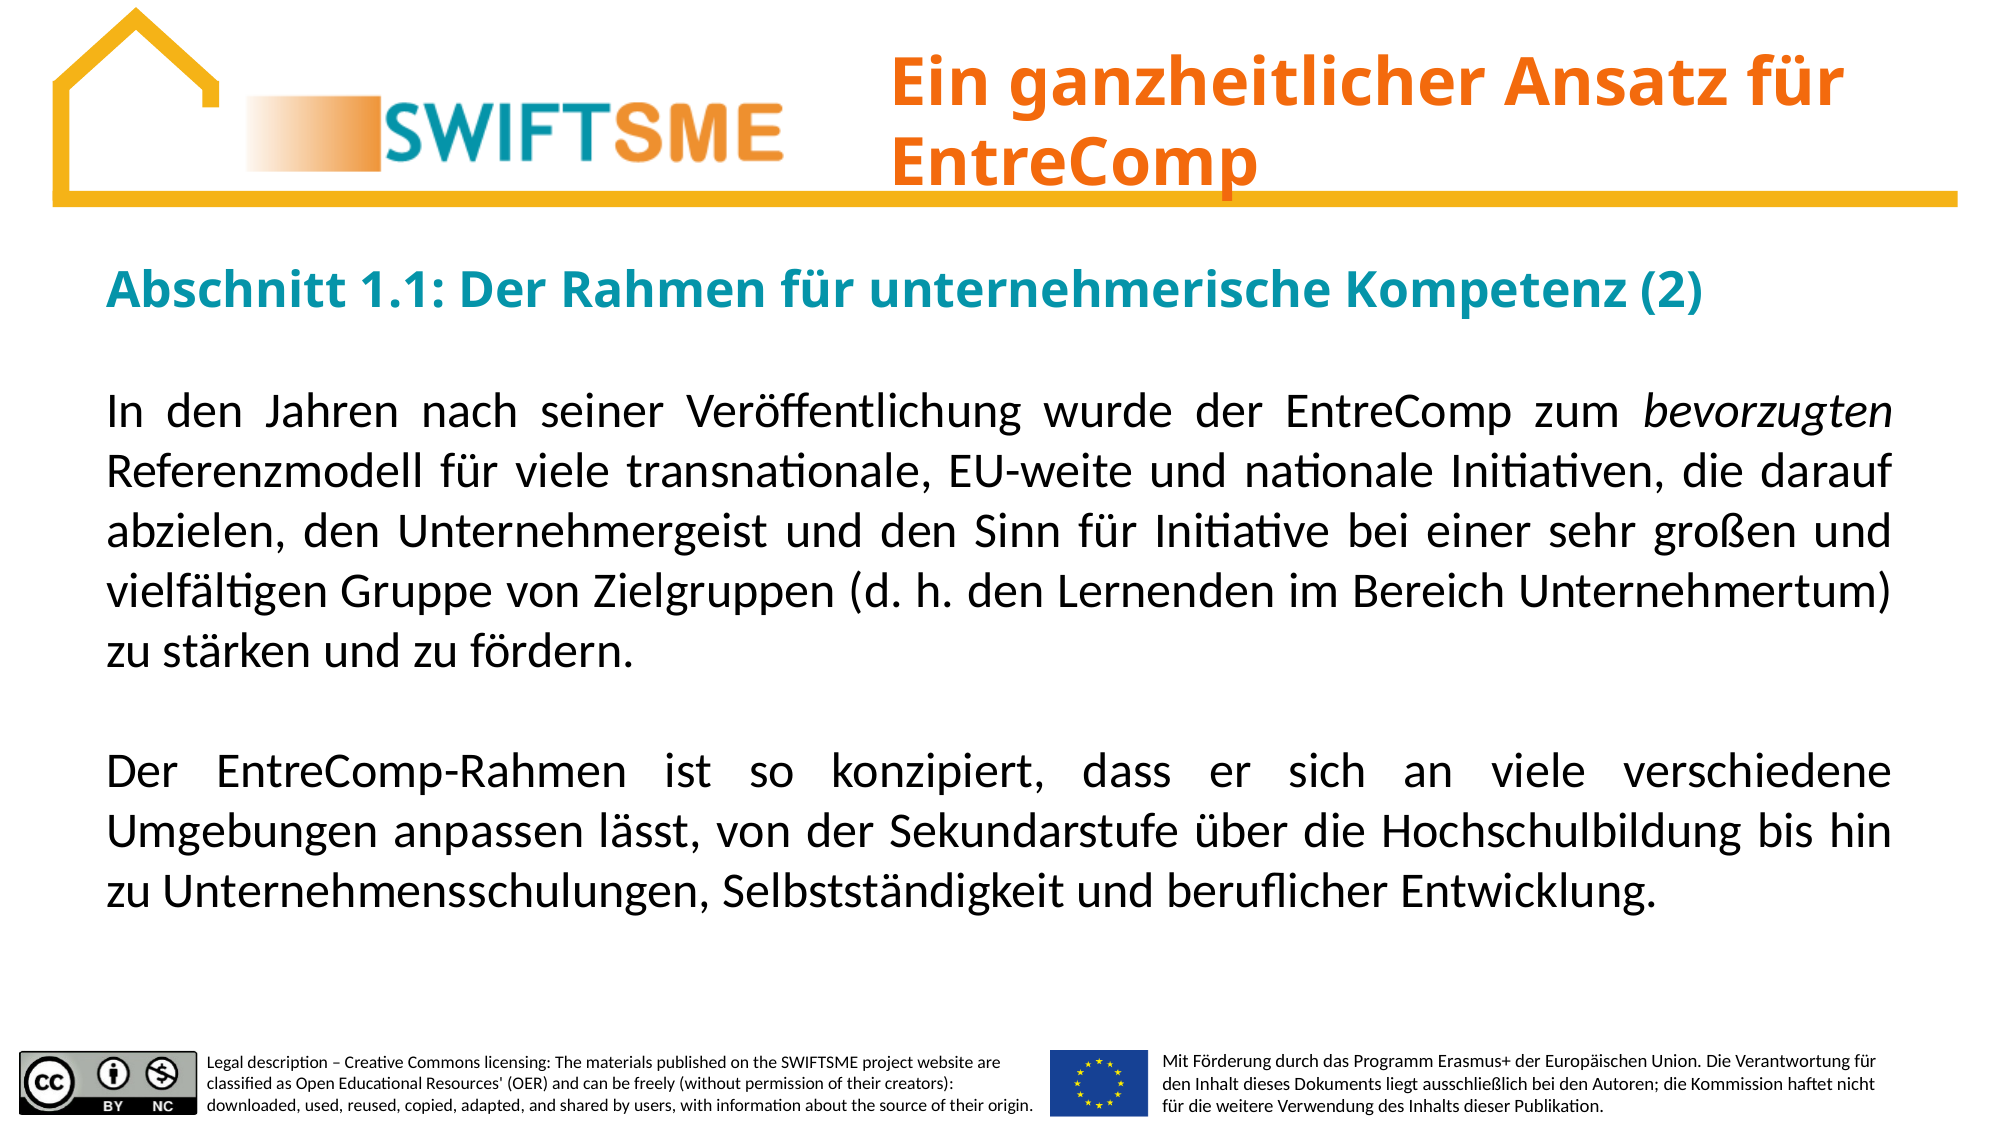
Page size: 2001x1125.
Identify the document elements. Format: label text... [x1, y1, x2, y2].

text_box Abschnitt 1.1: Der Rahmen für unternehmerische Kompetenz (2) In den Jahren nach seiner Veröffentlichung wurde der EntreComp zum bevorzugten Referenzmodell für viele transnationale, EU-weite und nationale Initiativen, die darauf abzielen, den Unternehmergeist und den Sinn für Initiative bei einer sehr großen und vielfältigen Gruppe von Zielgruppen (d. h. den Lernenden im Bereich Unternehmertum) zu stärken und zu fördern. Der EntreComp-Rahmen ist so konzipiert, dass er sich an viele verschiedene Umgebungen anpassen lässt, von der Sekundarstufe über die Hochschulbildung bis hin zu Unternehmensschulungen, Selbstständigkeit und beruflicher Entwicklung. [91, 250, 1909, 926]
text_box Legal description – Creative Commons licensing: The materials published on the SWIFTSME project website are classified as Open Educational Resources' (OER) and can be freely (without permission of their creators): downloaded, used, reused, copied, adapted, and shared by users, with information about the source of their origin. [191, 1043, 1058, 1123]
picture [231, 80, 799, 187]
picture [19, 1050, 198, 1115]
picture [1050, 1050, 1153, 1117]
text_box Ein ganzheitlicher Ansatz für EntreComp [874, 31, 2000, 207]
text_box Mit Förderung durch das Programm Erasmus+ der Europäischen Union. Die Verantwortung für den Inhalt dieses Dokuments liegt ausschließlich bei den Autoren; die Kommission haftet nicht für die weitere Verwendung des Inhalts dieser Publikation. [1147, 1041, 1910, 1124]
